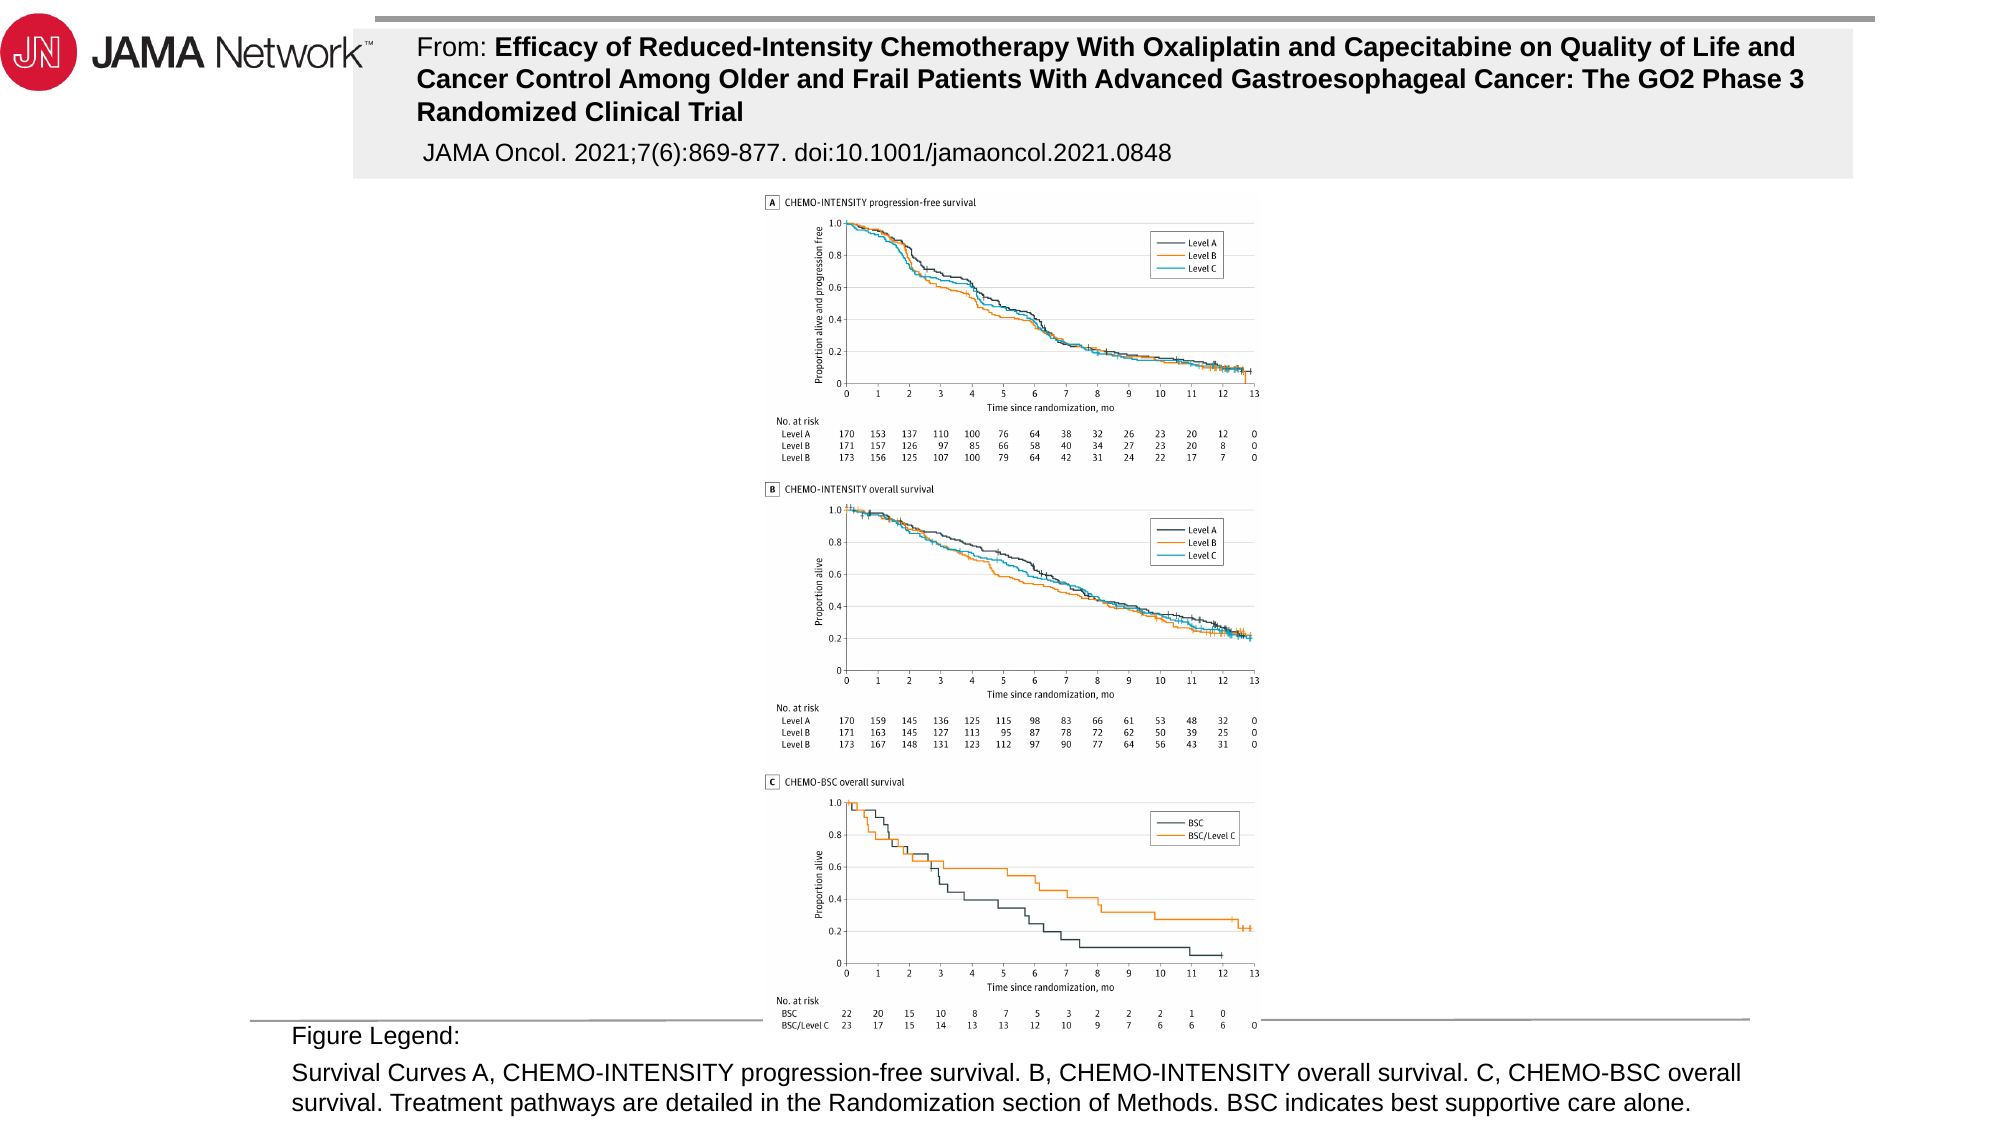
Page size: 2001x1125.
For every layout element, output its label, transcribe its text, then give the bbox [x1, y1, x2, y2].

text_box From: Efficacy of Reduced-Intensity Chemotherapy With Oxaliplatin and Capecitabine on Quality of Life and Cancer Control Among Older and Frail Patients With Advanced Gastroesophageal Cancer: The GO2 Phase 3 Randomized Clinical Trial [374, 24, 1875, 103]
picture [0, 12, 376, 92]
picture [763, 192, 1261, 1032]
text_box [353, 99, 1854, 179]
text_box Survival Curves A, CHEMO-INTENSITY progression-free survival. B, CHEMO-INTENSITY overall survival. C, CHEMO-BSC overall survival. Treatment pathways are detailed in the Randomization section of Methods. BSC indicates best supportive care alone. [249, 1061, 1750, 1125]
text_box Figure Legend: [249, 1025, 1752, 1061]
text_box JAMA Oncol. 2021;7(6):869-877. doi:10.1001/jamaoncol.2021.0848 [381, 136, 1882, 189]
